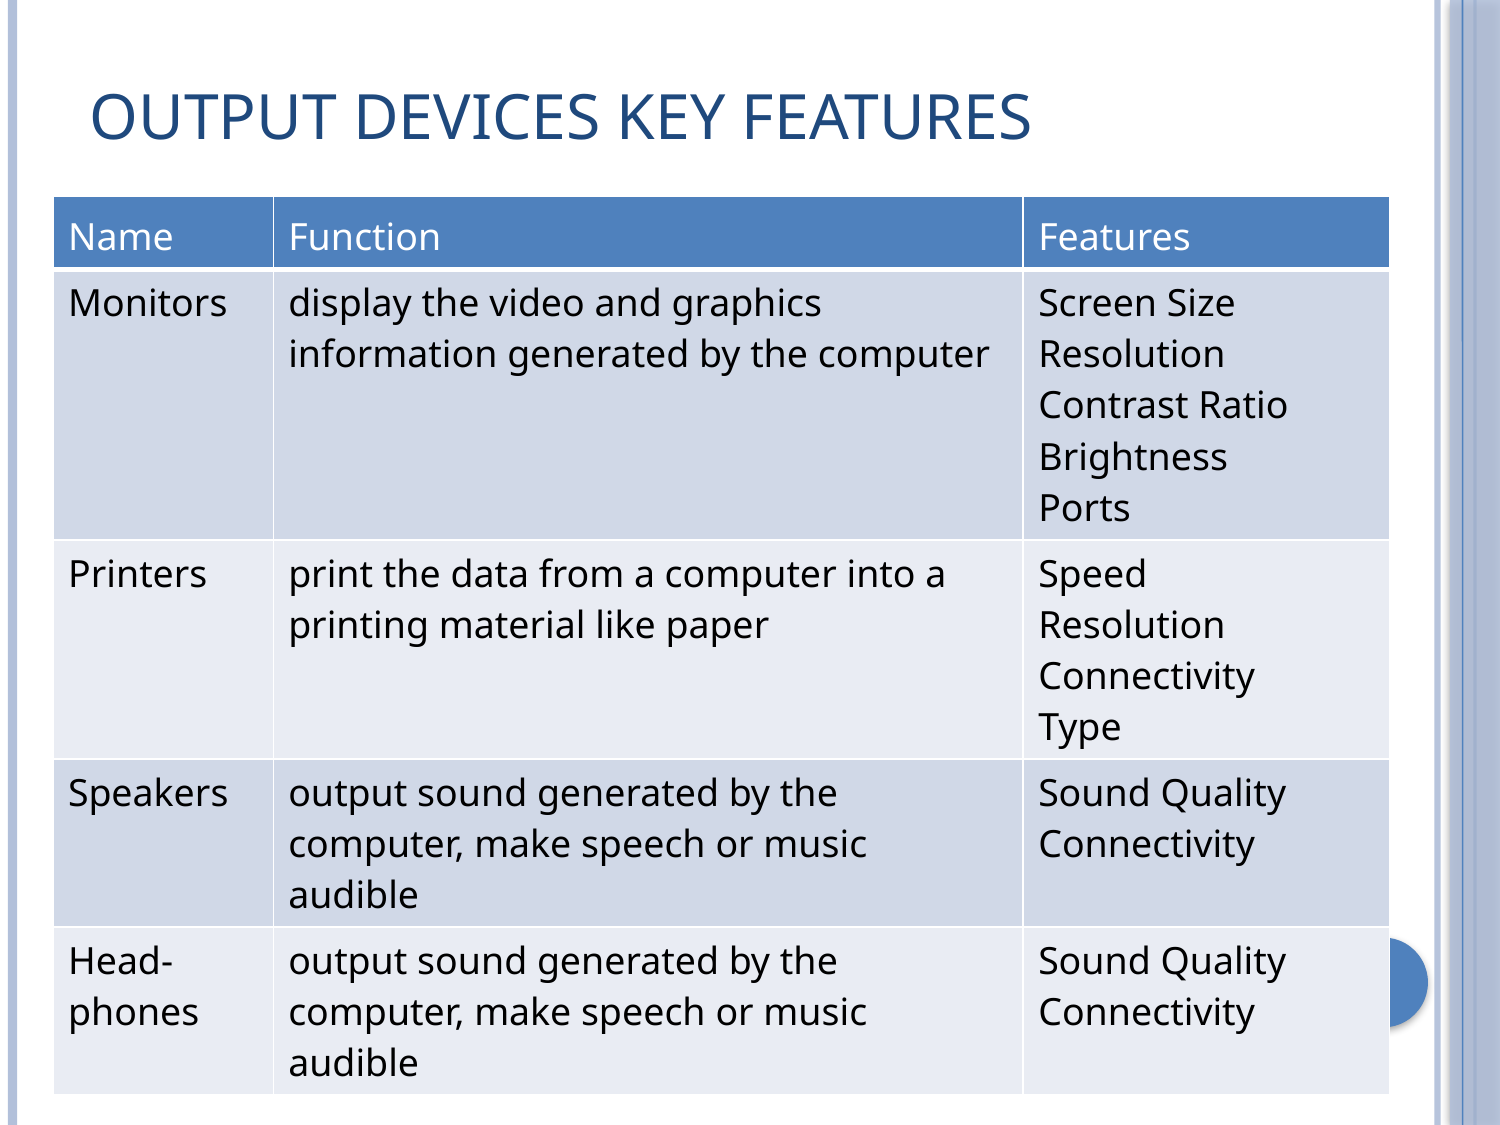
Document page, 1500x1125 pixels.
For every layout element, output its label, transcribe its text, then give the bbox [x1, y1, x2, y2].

table_cell Screen Size Resolution Contrast Ratio Brightness Ports [1024, 272, 1389, 539]
table_cell print the data from a computer into a printing material like paper [274, 541, 1022, 758]
table_cell Speakers [54, 760, 273, 926]
title Output Devices Key Features [75, 0, 1300, 160]
table_header Function [274, 197, 1022, 267]
table_cell Speed Resolution Connectivity Type [1024, 541, 1389, 758]
table_cell display the video and graphics information generated by the computer [274, 272, 1022, 539]
table_cell output sound generated by the computer, make speech or music audible [274, 928, 1022, 1094]
table_cell Monitors [54, 272, 273, 539]
table_cell output sound generated by the computer, make speech or music audible [274, 760, 1022, 926]
table_cell Printers [54, 541, 273, 758]
table_cell Sound Quality Connectivity [1024, 928, 1389, 1094]
table_header Features [1024, 197, 1389, 267]
table_cell Head-phones [54, 928, 273, 1094]
table_cell Sound Quality Connectivity [1024, 760, 1389, 926]
table_header Name [54, 197, 273, 267]
